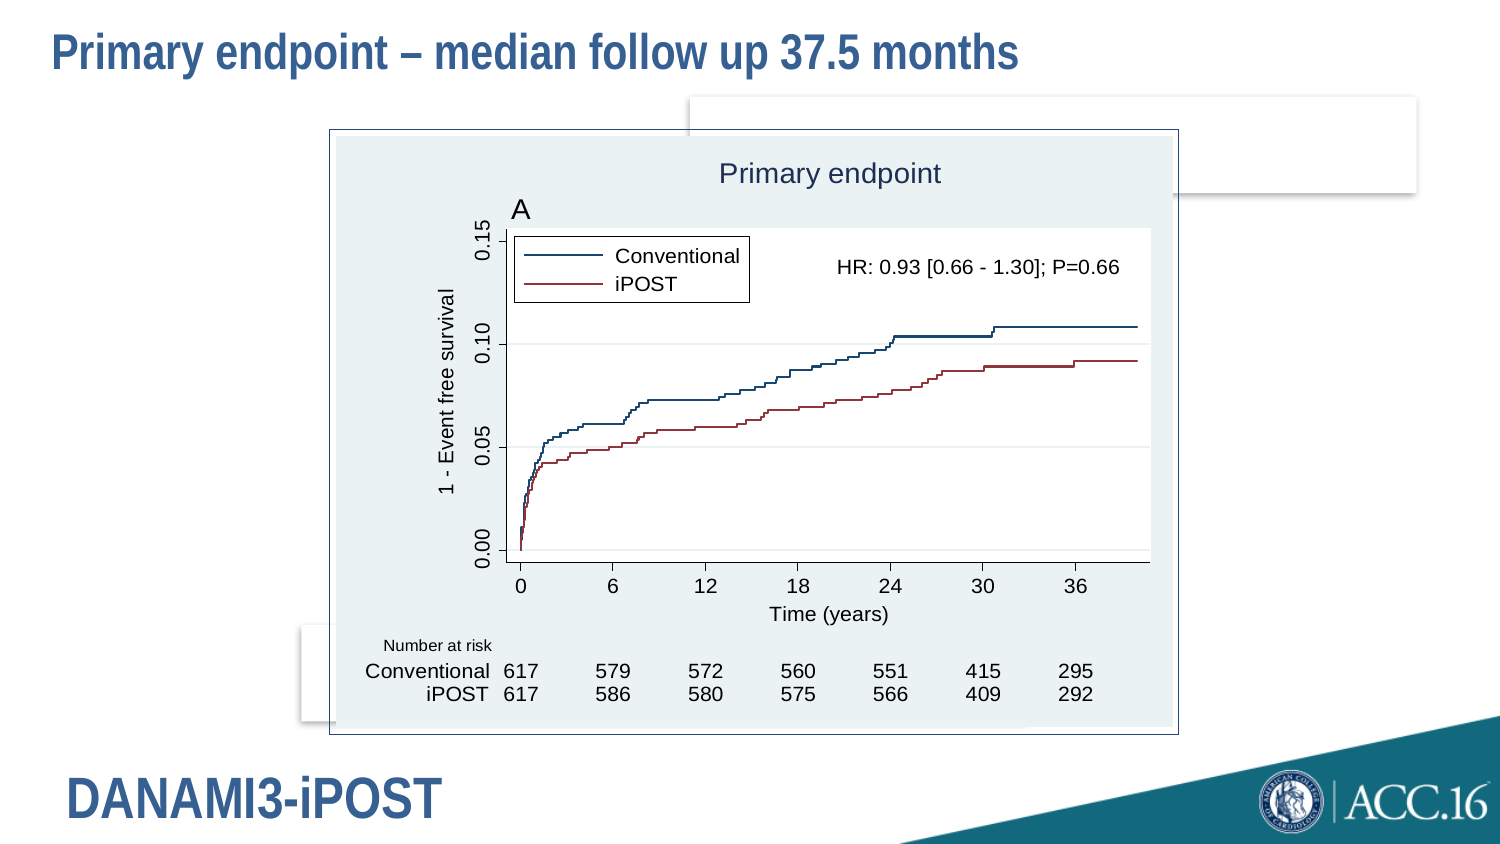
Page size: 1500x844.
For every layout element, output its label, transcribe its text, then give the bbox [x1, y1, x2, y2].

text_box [301, 96, 1417, 722]
picture [0, 0, 1500, 844]
text_box DANAMI3-iPOST [51, 758, 544, 834]
title Primary endpoint – median follow up 37.5 months [36, 12, 1461, 88]
